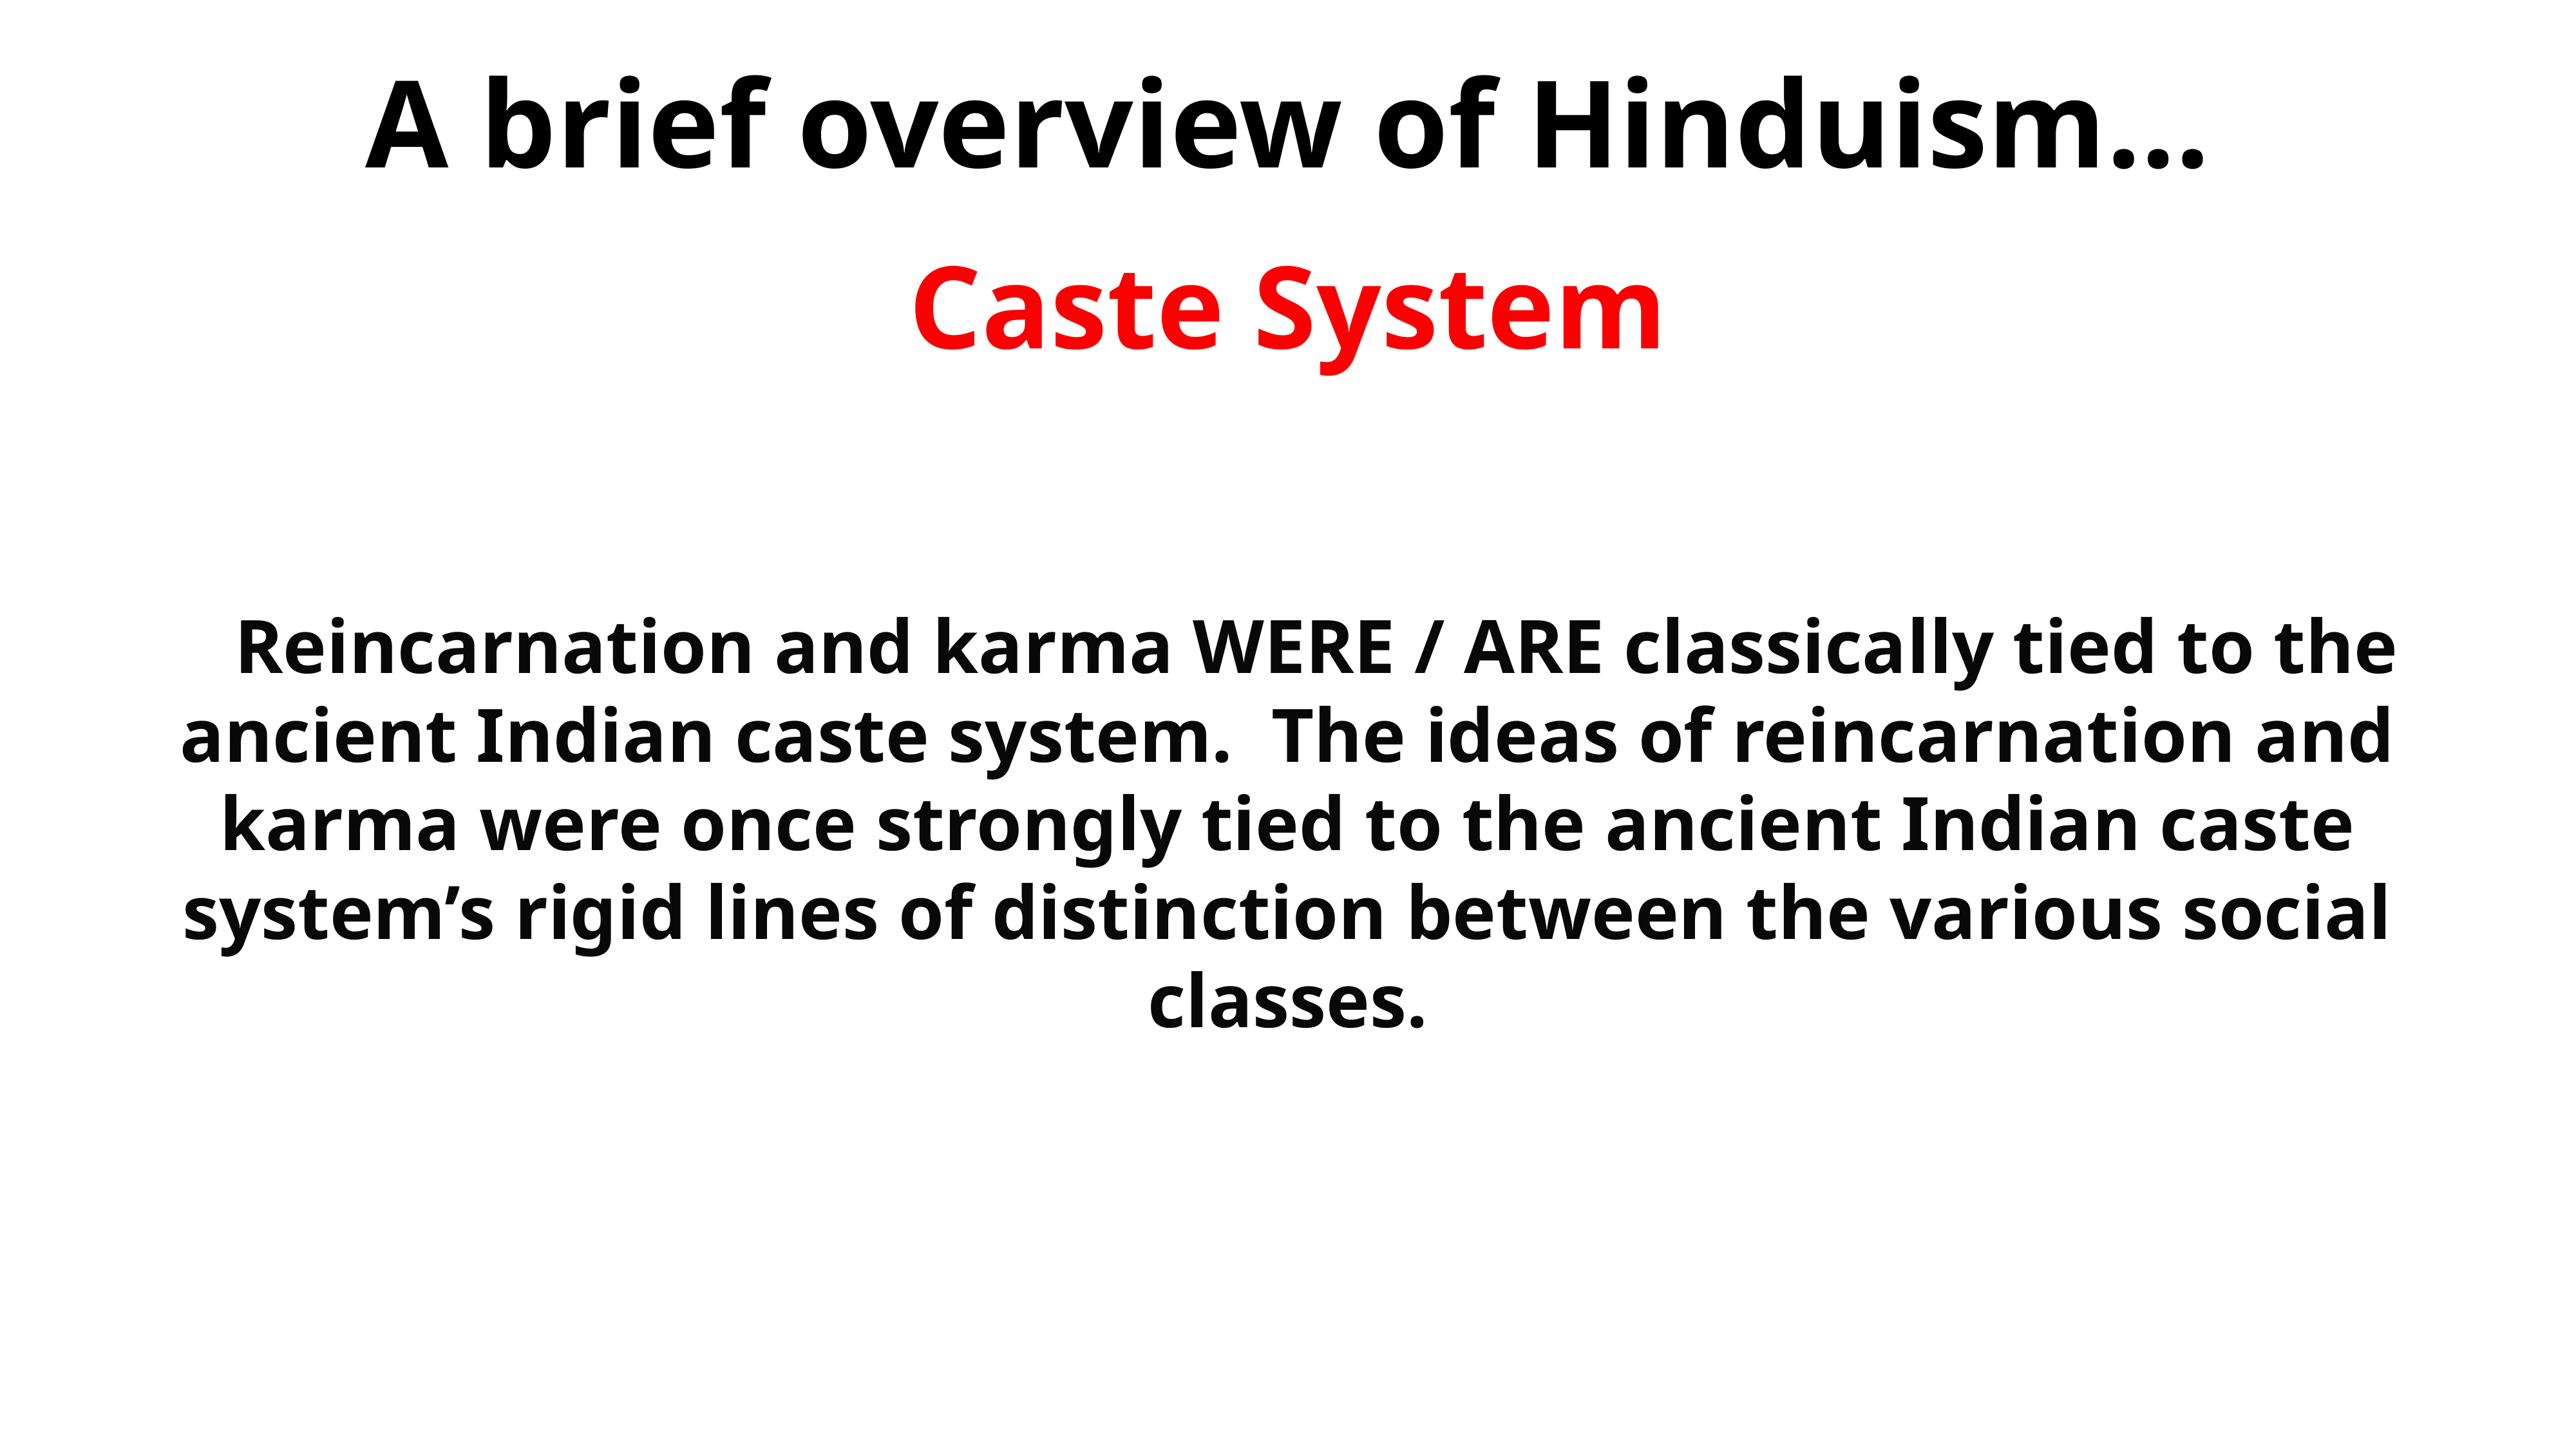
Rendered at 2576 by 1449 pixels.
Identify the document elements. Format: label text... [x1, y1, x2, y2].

text_box A brief overview of Hinduism… [360, 41, 2216, 197]
text_box Reincarnation and karma WERE / ARE classically tied to the ancient Indian caste system. The ideas of reincarnation and karma were once strongly tied to the ancient Indian caste system’s rigid lines of distinction between the various social classes. [106, 594, 2470, 1048]
text_box Caste System [904, 229, 1672, 377]
